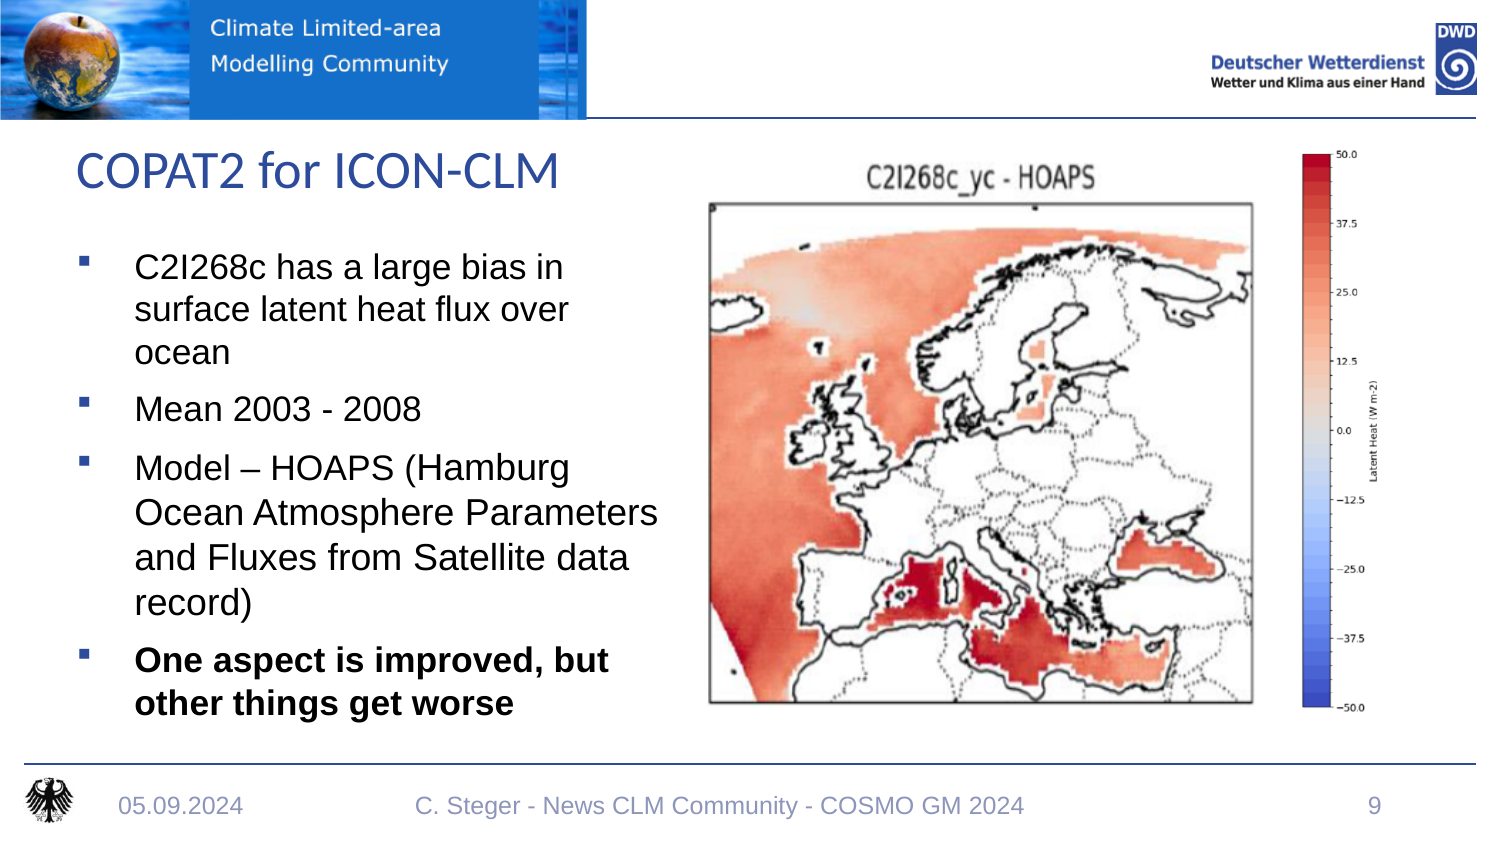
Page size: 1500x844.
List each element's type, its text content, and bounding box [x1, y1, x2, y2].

picture [23, 776, 75, 824]
footer C. Steger - News CLM Community - COSMO GM 2024 [391, 782, 1049, 828]
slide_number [103, 782, 341, 828]
picture [1211, 23, 1477, 95]
picture [0, 0, 587, 120]
title COPAT2 for ICON-CLM [64, 141, 1288, 201]
list C2I268c has a large bias in surface latent heat flux over ocean Mean 2003 - 2008 Model – HOAPS (Hamburg Ocean Atmosphere Parameters and Fluxes from Satellite data record) One aspect is improved, but other things get worse [64, 238, 683, 741]
slide_number 9 [1059, 782, 1397, 828]
picture [1288, 141, 1381, 715]
picture [706, 154, 1265, 715]
